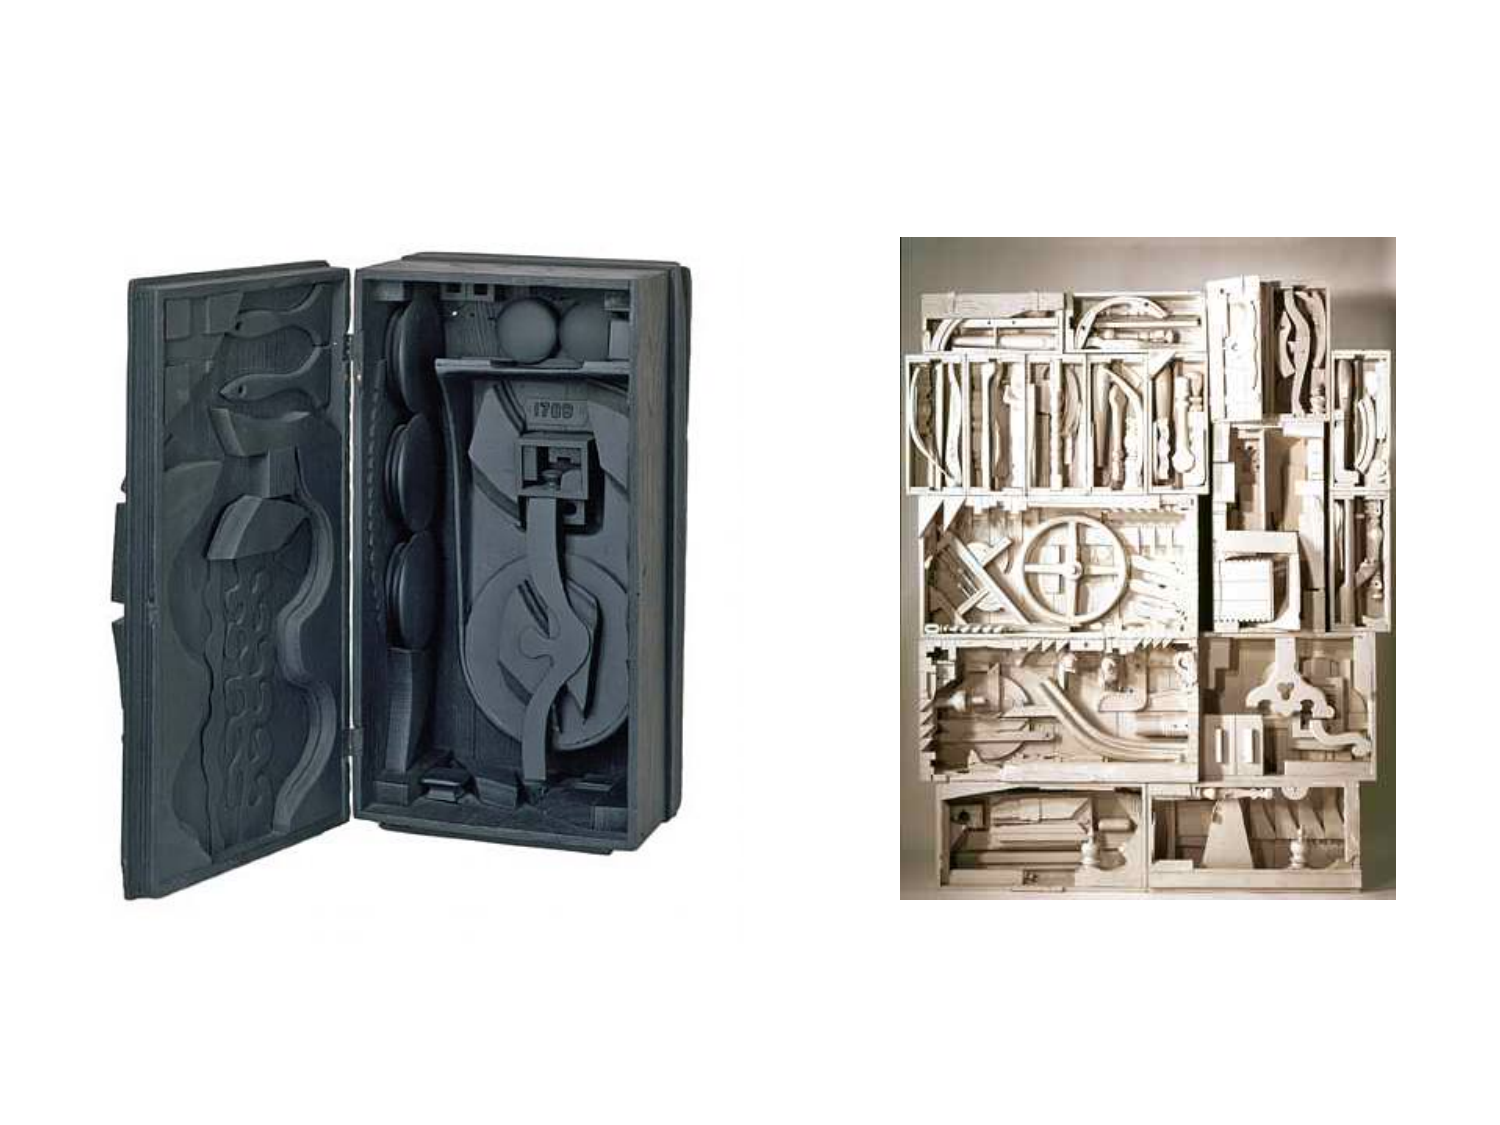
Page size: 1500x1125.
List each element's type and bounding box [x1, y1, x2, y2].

picture [62, 193, 744, 944]
picture [899, 237, 1396, 901]
